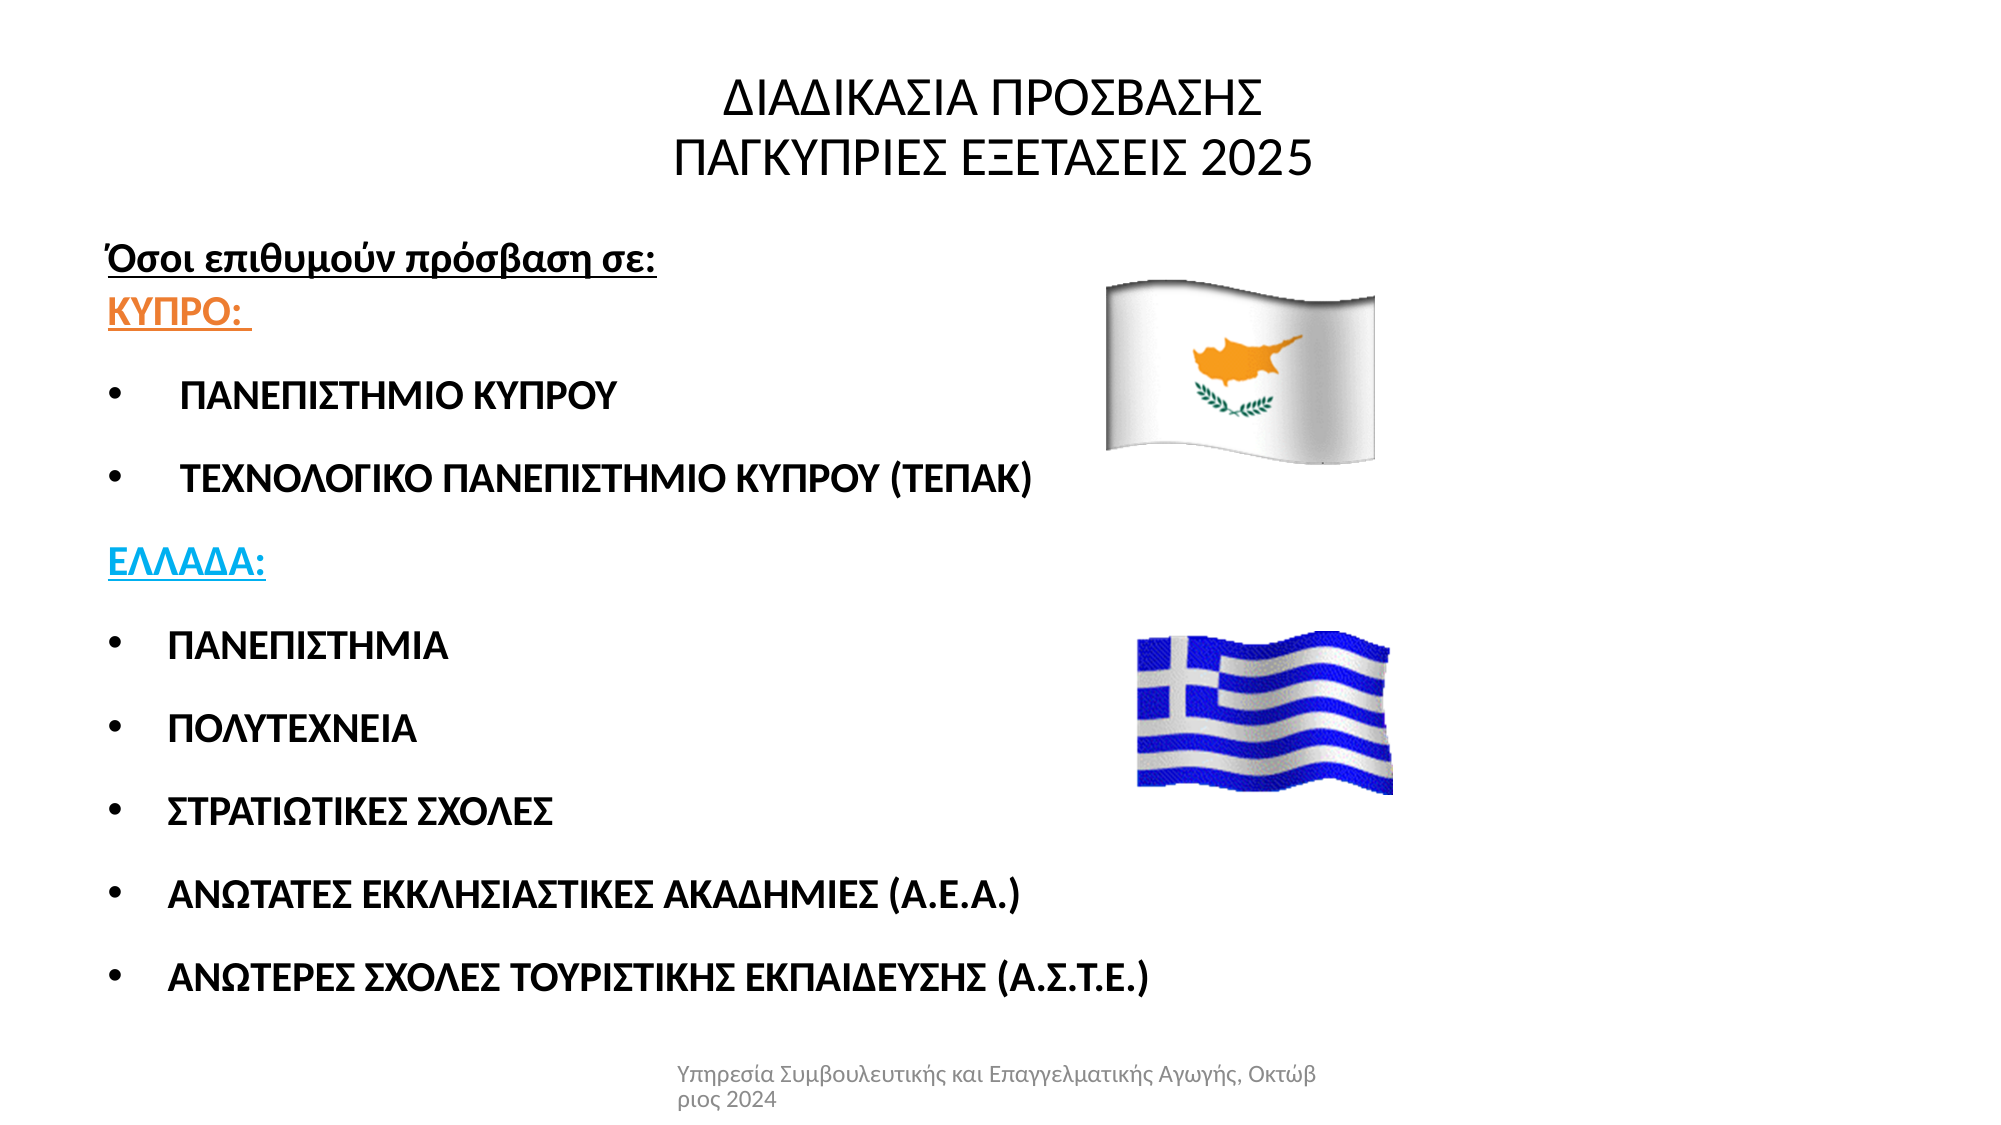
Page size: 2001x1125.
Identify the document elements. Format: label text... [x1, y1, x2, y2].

list Όσοι επιθυμούν πρόσβαση σε: ΚΥΠΡΟ: ΠΑΝΕΠΙΣΤΗΜΙΟ ΚΥΠΡΟΥ ΤΕΧΝΟΛΟΓΙΚΟ ΠΑΝΕΠΙΣΤΗΜΙΟ ΚΥΠΡΟΥ (ΤΕΠΑΚ) ΕΛΛΑΔΑ: ΠΑΝΕΠΙΣΤΗΜΙΑ ΠΟΛΥΤΕΧΝΕΙΑ ΣΤΡΑΤΙΩΤΙΚΕΣ ΣΧΟΛΕΣ ΑΝΩΤΑΤΕΣ ΕΚΚΛΗΣΙΑΣΤΙΚΕΣ ΑΚΑΔΗΜΙΕΣ (Α.Ε.Α.) ΑΝΩΤΕΡΕΣ ΣΧΟΛΕΣ ΤΟΥΡΙΣΤΙΚΗΣ ΕΚΠΑΙΔΕΥΣΗΣ (Α.Σ.Τ.Ε.) [92, 228, 1818, 1016]
title ΔΙΑΔΙΚΑΣΙΑ ΠΡΟΣΒΑΣΗΣ ΠΑΓΚΥΠΡΙΕΣ ΕΞΕΤΑΣΕΙΣ 2025 [137, 59, 1863, 278]
picture [1124, 631, 1393, 795]
picture [1085, 271, 1396, 477]
footer Υπηρεσία Συμβουλευτικής και Επαγγελματικής Αγωγής, Οκτώβριος 2024 [662, 1042, 1338, 1103]
